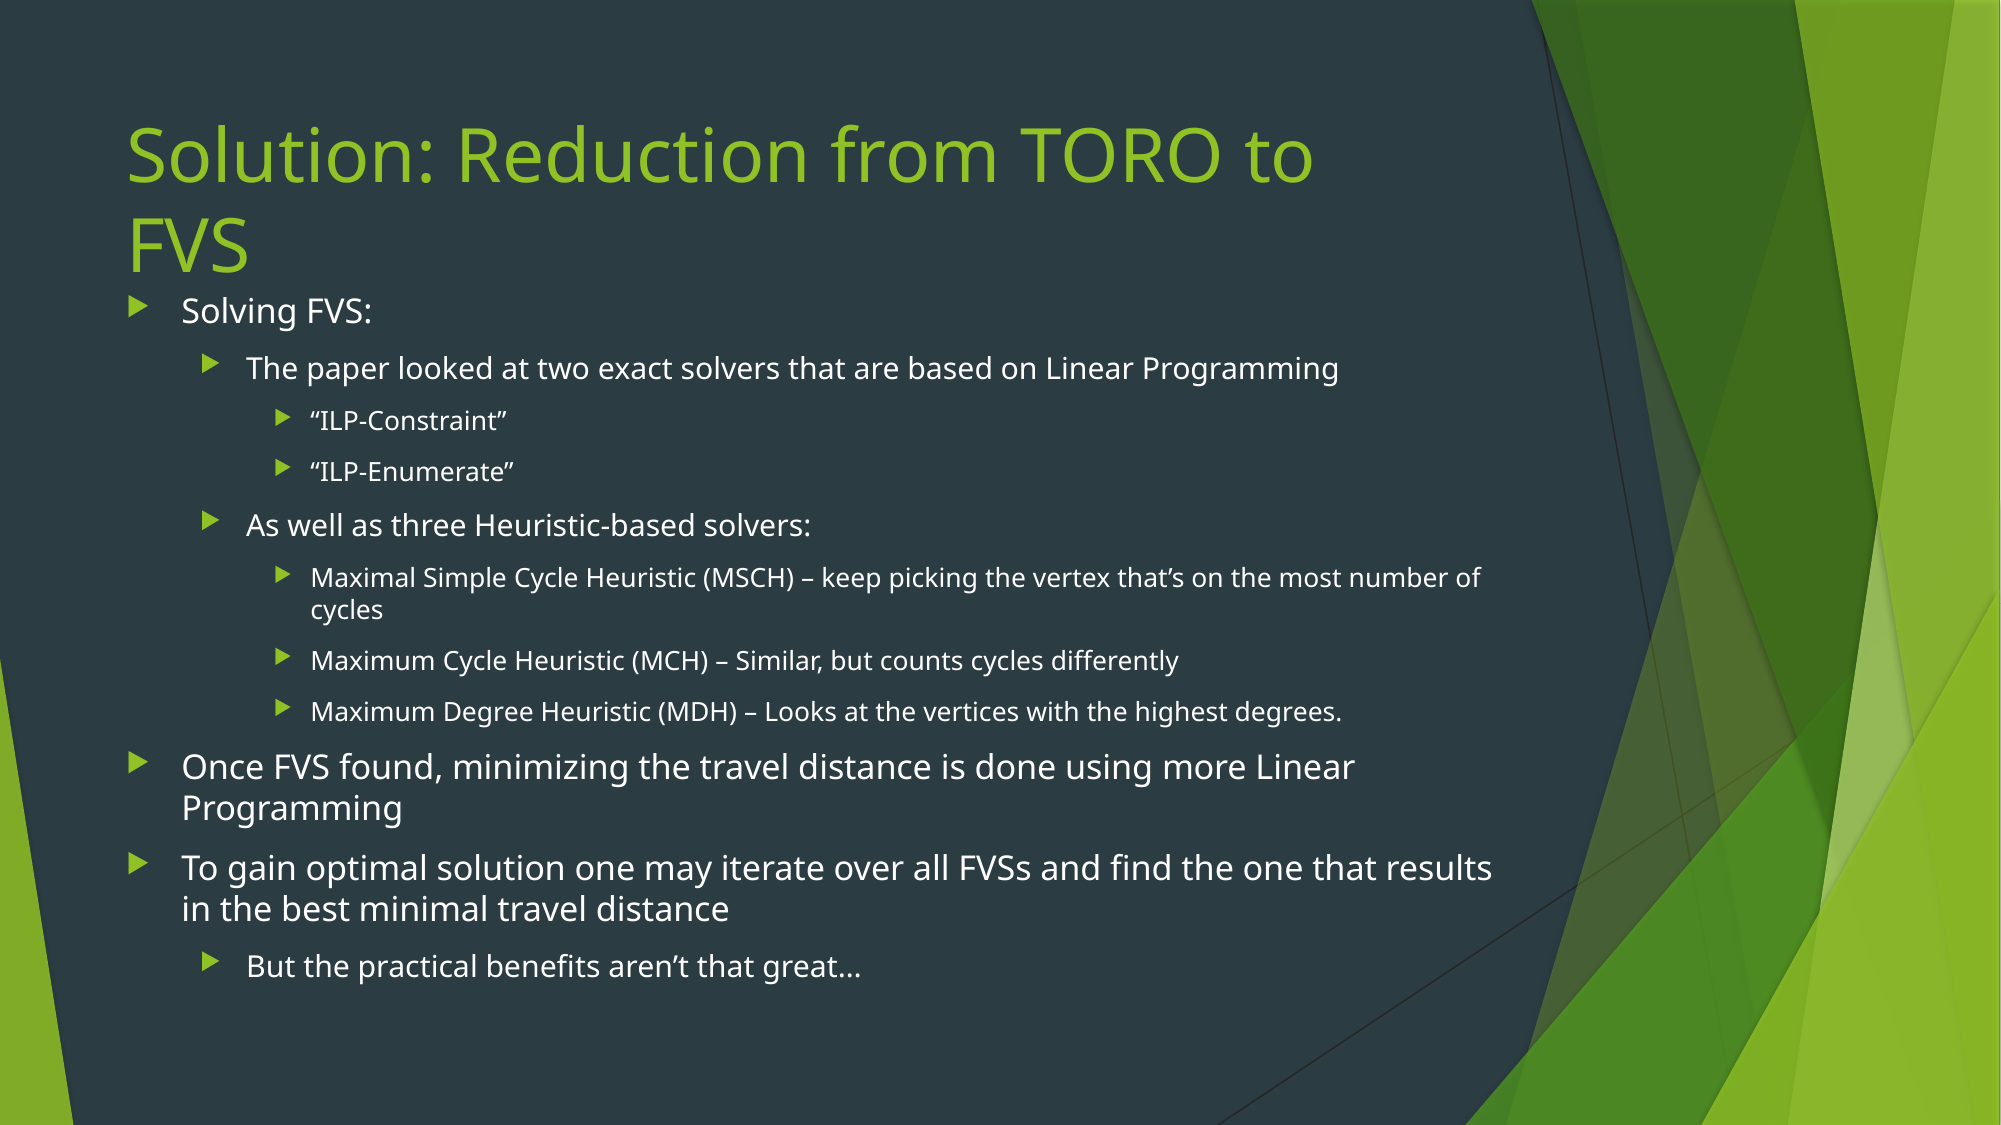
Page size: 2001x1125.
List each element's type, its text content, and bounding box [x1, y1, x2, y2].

list Solving FVS: The paper looked at two exact solvers that are based on Linear Programming “ILP-Constraint” “ILP-Enumerate” As well as three Heuristic-based solvers: Maximal Simple Cycle Heuristic (MSCH) – keep picking the vertex that’s on the most number of cycles Maximum Cycle Heuristic (MCH) – Similar, but counts cycles differently Maximum Degree Heuristic (MDH) – Looks at the vertices with the highest degrees. Once FVS found, minimizing the travel distance is done using more Linear Programming To gain optimal solution one may iterate over all FVSs and find the one that results in the best minimal travel distance But the practical benefits aren’t that great… [111, 281, 1522, 992]
title Solution: Reduction from TORO to FVS [111, 99, 1522, 281]
